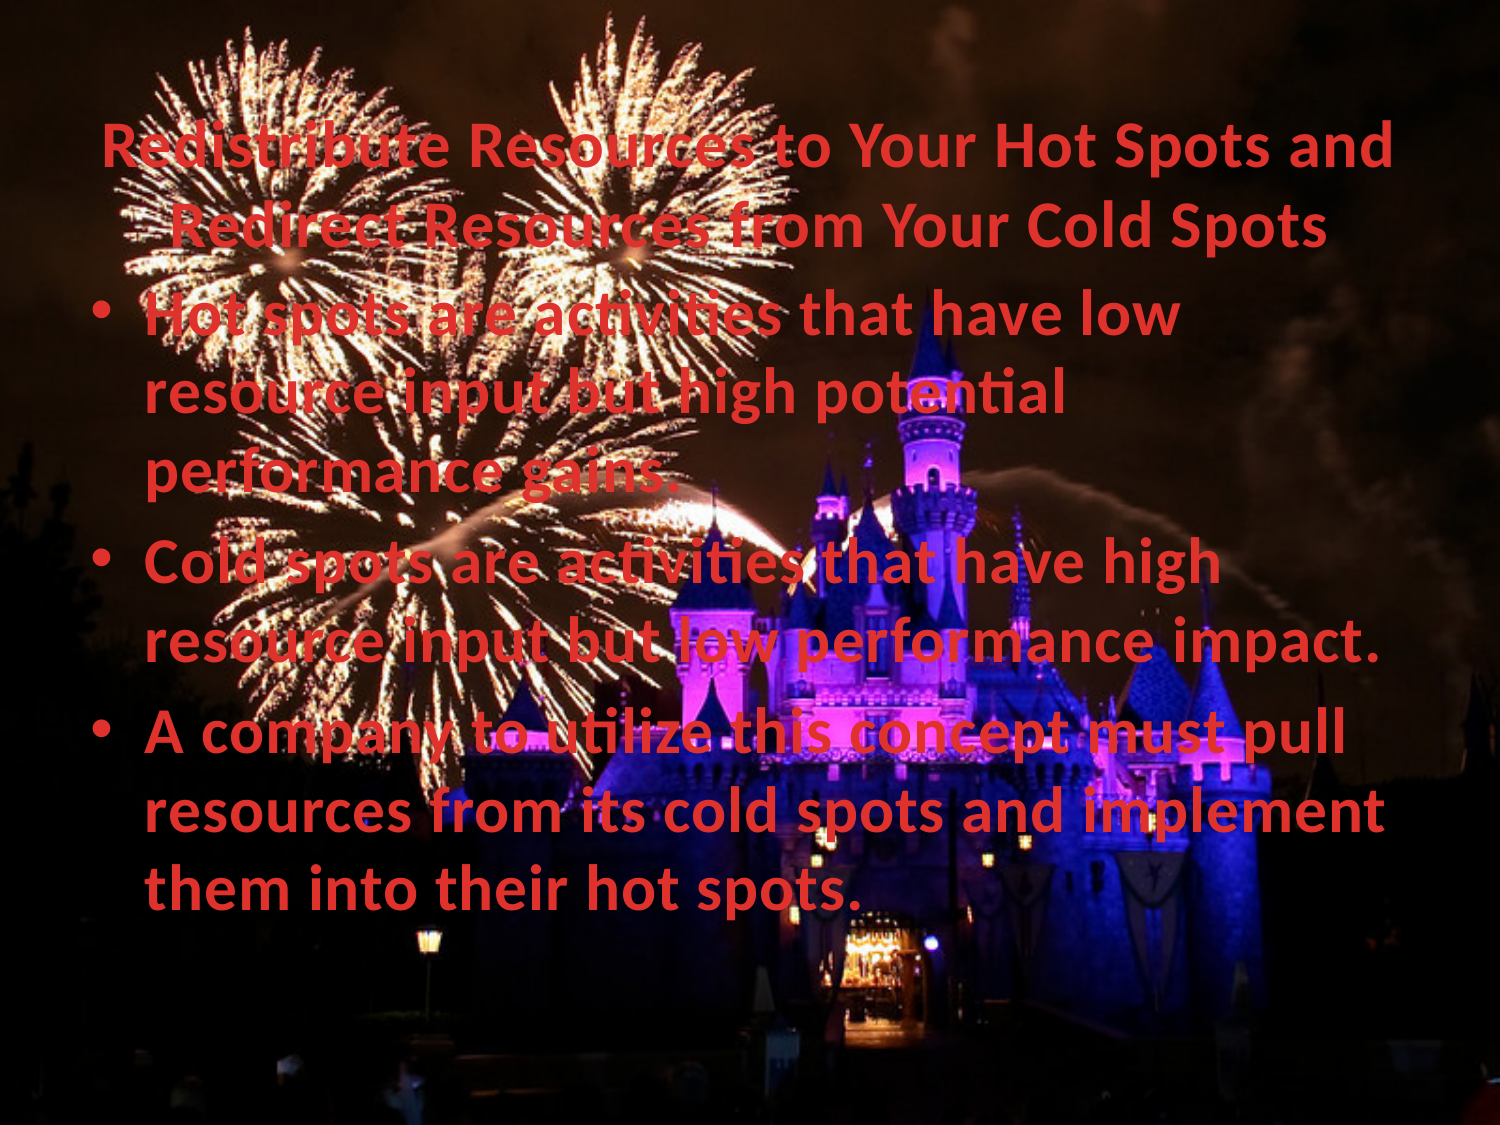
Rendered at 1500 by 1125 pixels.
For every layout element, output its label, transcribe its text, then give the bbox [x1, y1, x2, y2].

picture [0, 0, 1500, 1125]
title Redistribute Resources to Your Hot Spots and Redirect Resources from Your Cold Spots [75, 87, 1425, 262]
list Hot spots are activities that have low resource input but high potential performance gains. Cold spots are activities that have high resource input but low performance impact. A company to utilize this concept must pull resources from its cold spots and implement them into their hot spots. [75, 262, 1425, 1005]
